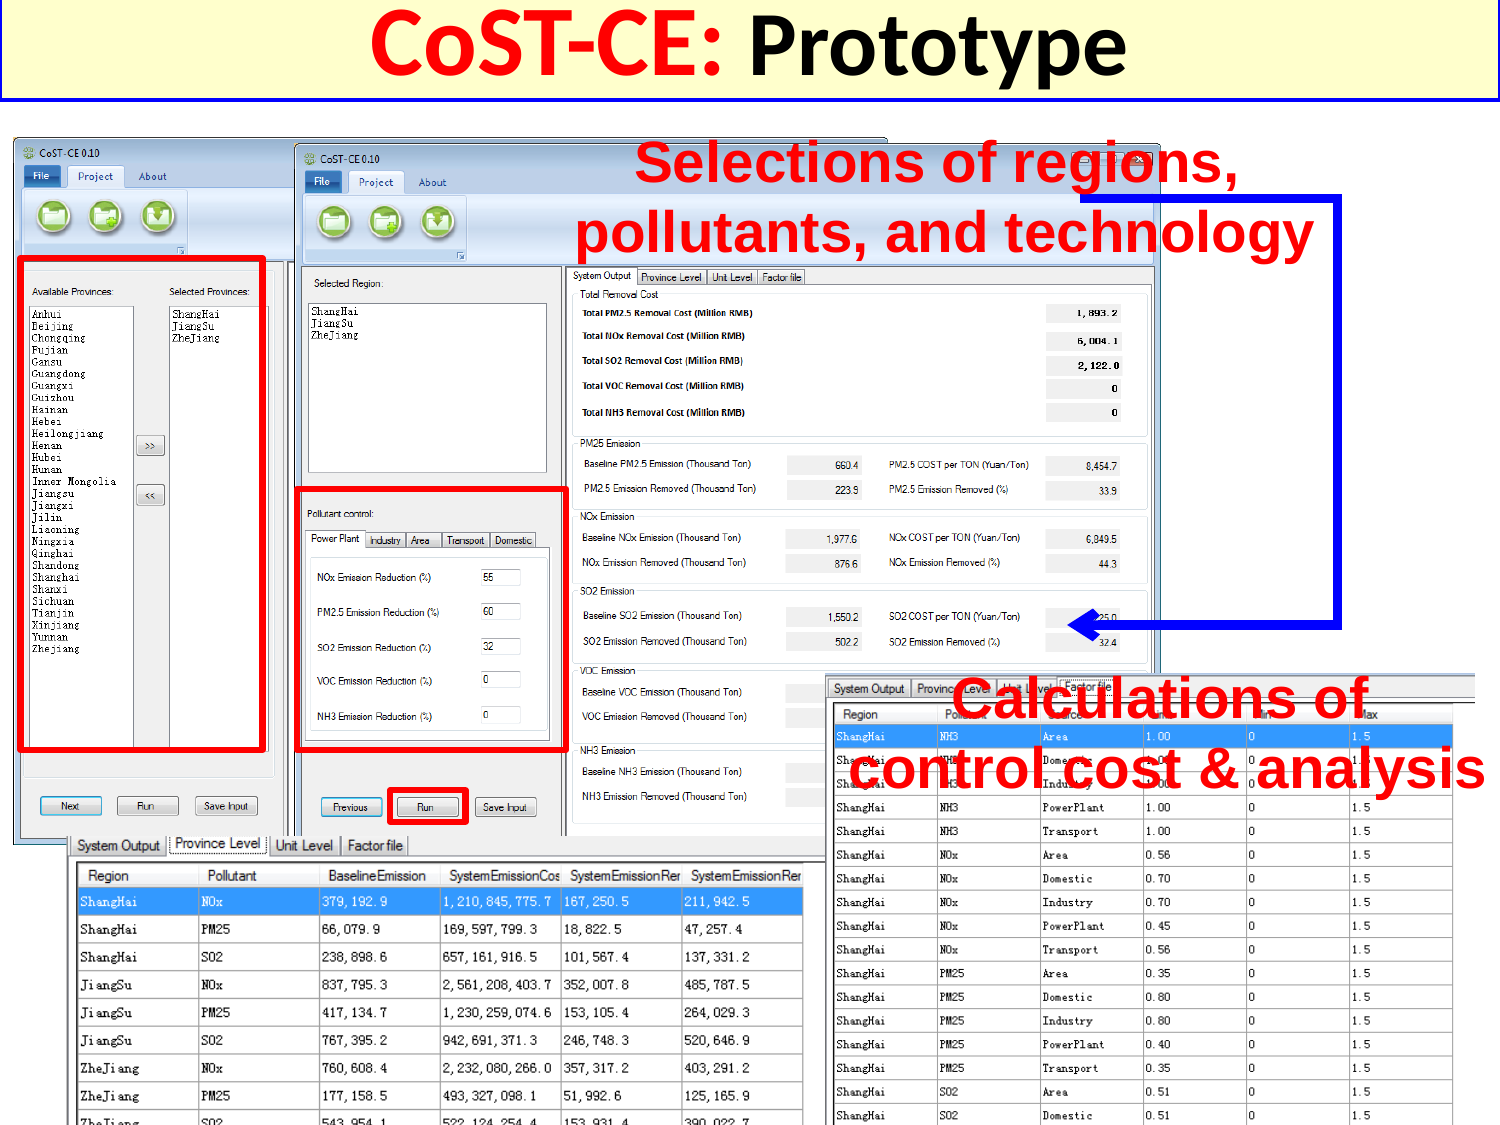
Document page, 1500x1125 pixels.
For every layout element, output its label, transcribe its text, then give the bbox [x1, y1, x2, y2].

text_box Calculations of control cost & analysis [1166, 652, 1500, 808]
text_box CoST-CE: Prototype [0, 0, 1500, 100]
text_box Selections of regions, pollutants, and technology [542, 116, 1348, 272]
picture [13, 137, 1476, 1125]
